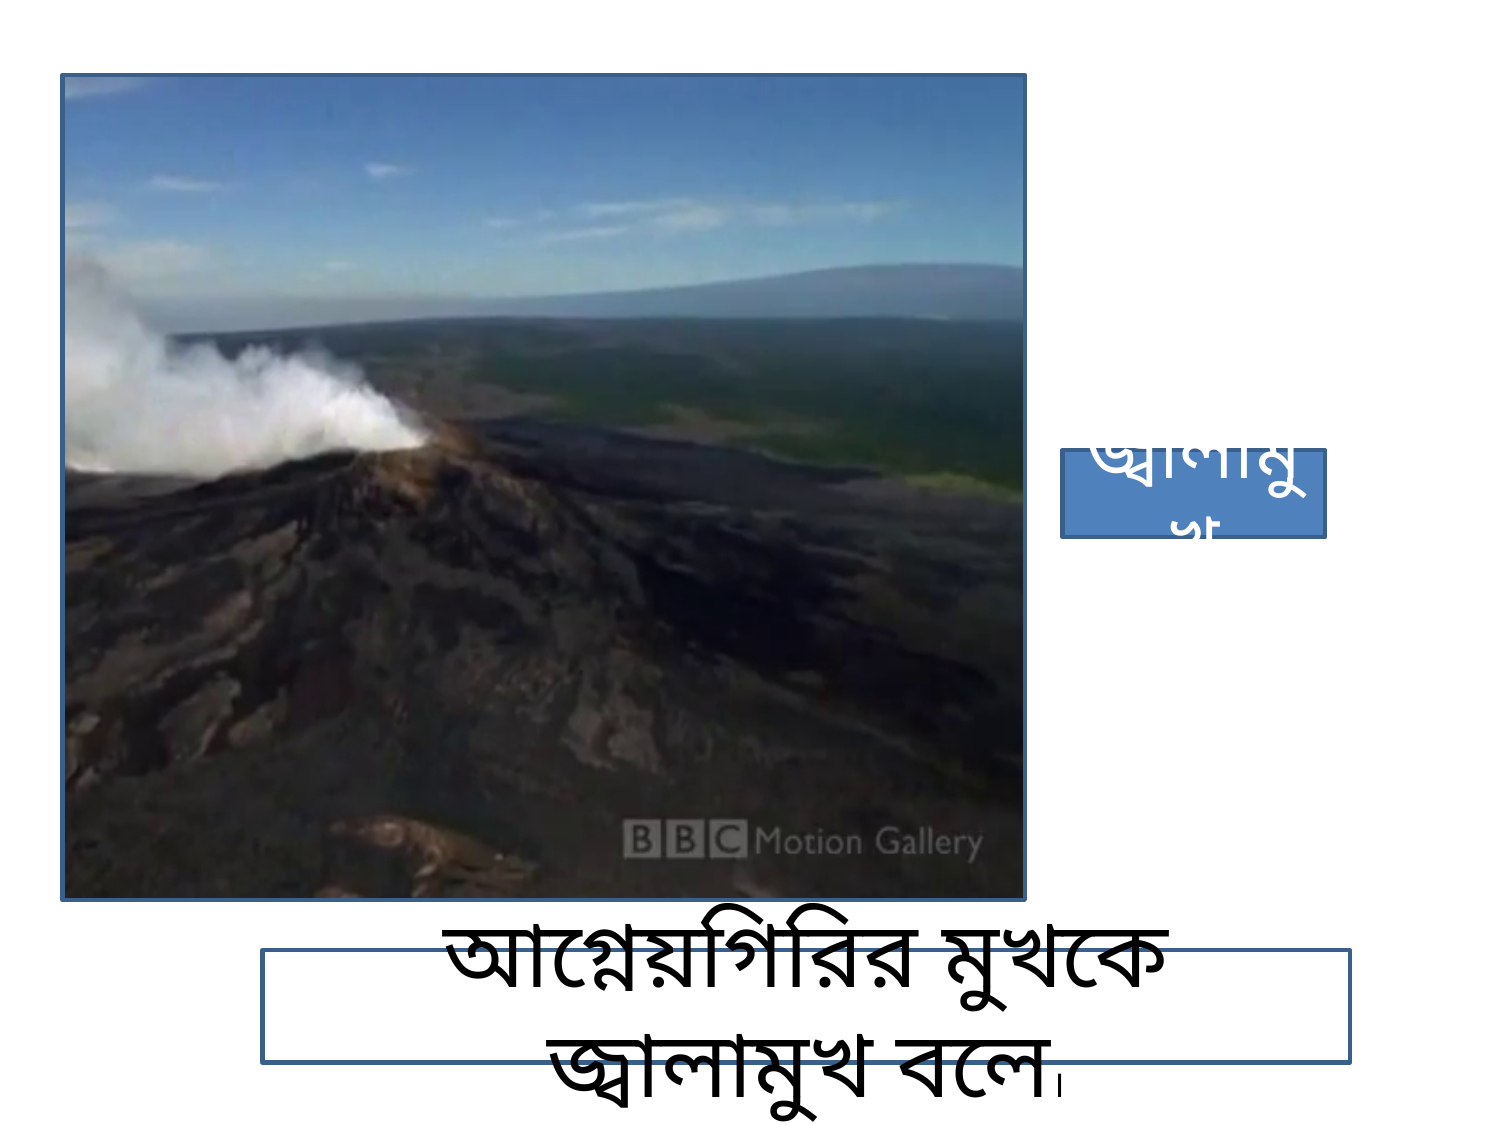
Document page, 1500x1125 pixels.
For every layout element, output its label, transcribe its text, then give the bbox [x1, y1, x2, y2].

text_box জ্বালামুখ [1060, 448, 1327, 539]
text_box [60, 73, 1027, 902]
text_box আগ্নেয়গিরির মুখকে জ্বালামুখ বলে। [260, 948, 1352, 1065]
